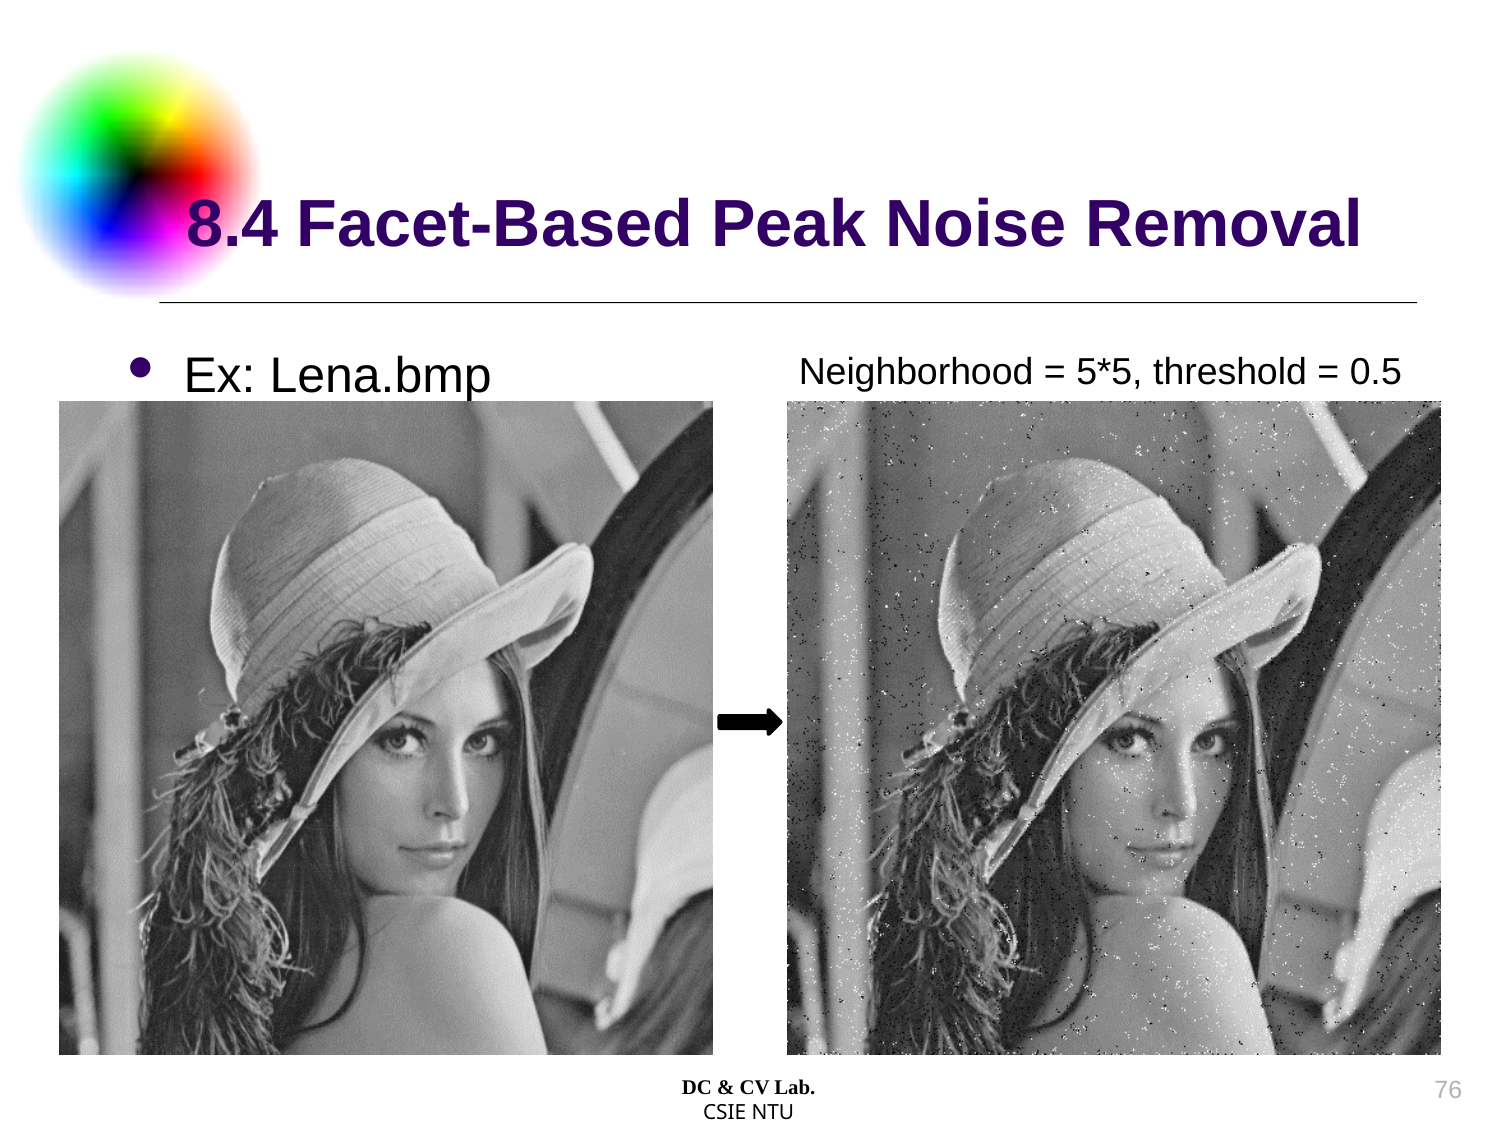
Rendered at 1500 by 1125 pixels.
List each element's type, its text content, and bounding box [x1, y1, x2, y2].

title 8.4 Facet-Based Peak Noise Removal [171, 54, 1500, 268]
picture [59, 401, 713, 1056]
slide_number 75 [1139, 1058, 1478, 1119]
picture [0, 42, 272, 318]
text_box Neighborhood = 5*5, threshold = 0.5 [783, 339, 1417, 399]
footer DC & CV Lab. CSIE NTU [511, 1066, 987, 1125]
picture [786, 401, 1441, 1056]
text_box [717, 708, 781, 736]
list Ex: Lena.bmp [112, 334, 1463, 443]
